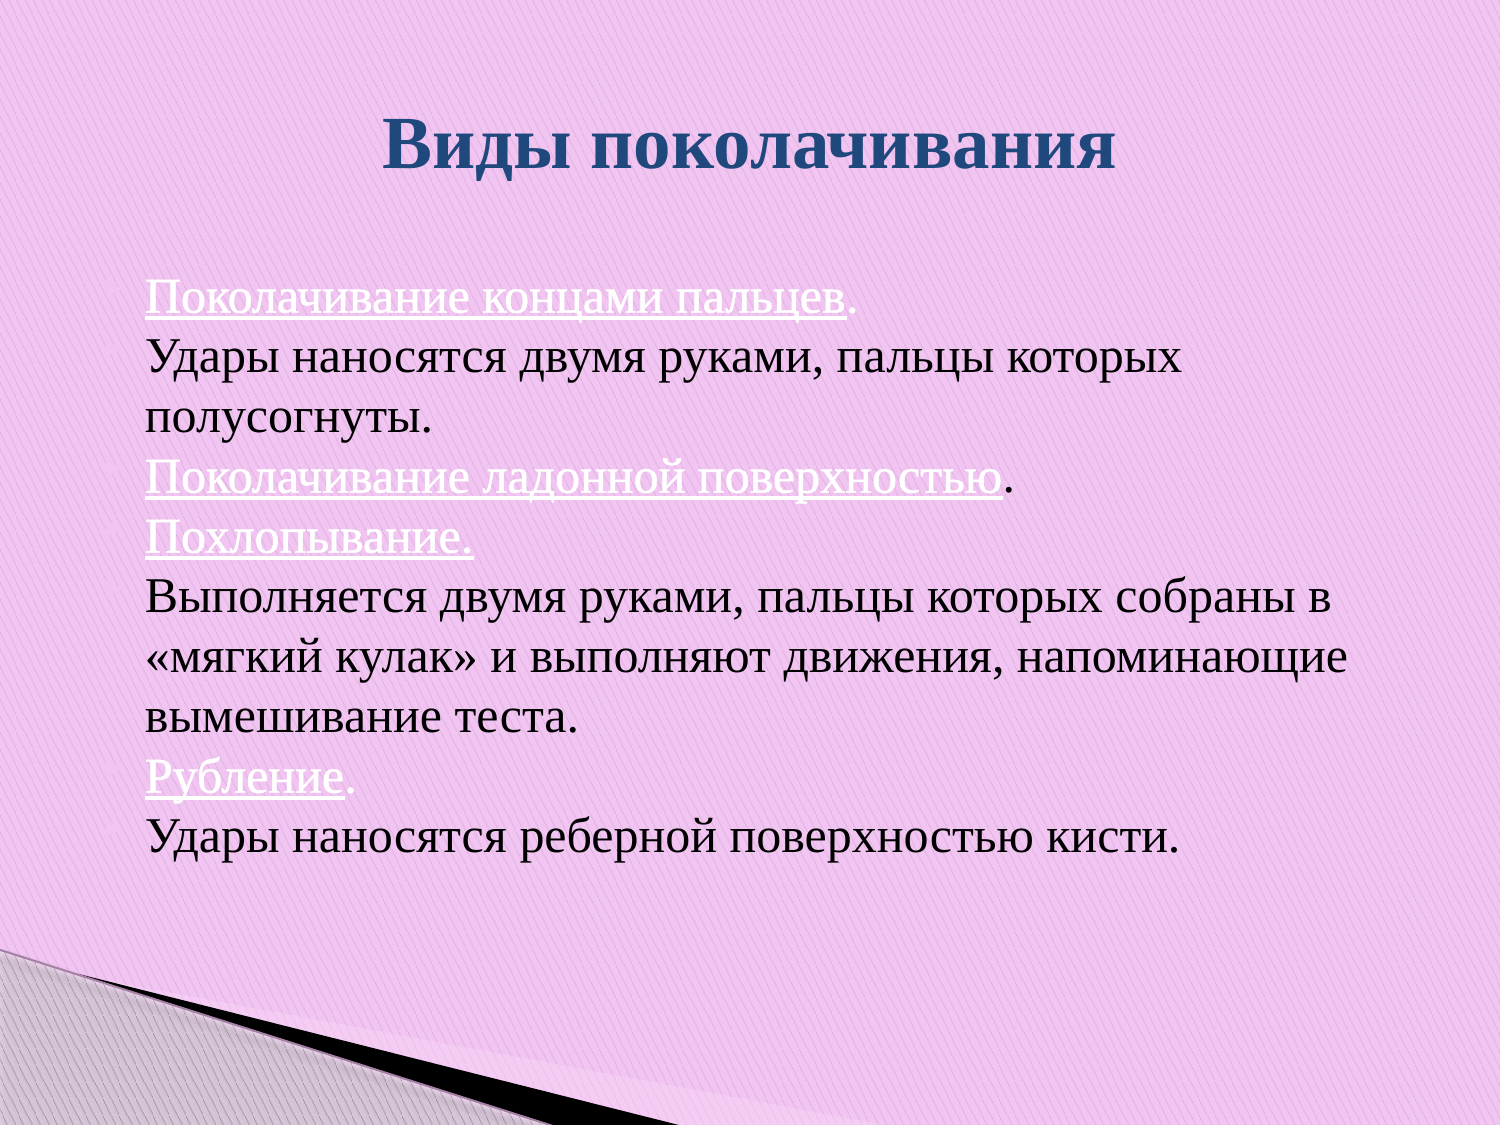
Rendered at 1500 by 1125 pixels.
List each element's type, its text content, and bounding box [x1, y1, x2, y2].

title Виды поколачивания [75, 45, 1425, 233]
list Поколачивание концами пальцев. Удары наносятся двумя руками, пальцы которых полусогнуты. Поколачивание ладонной поверхностью. Похлопывание. Выполняется двумя руками, пальцы которых собраны в «мягкий кулак» и выполняют движения, напоминающие вымешивание теста. Рубление. Удары наносятся реберной поверхностью кисти. [70, 255, 1483, 1024]
